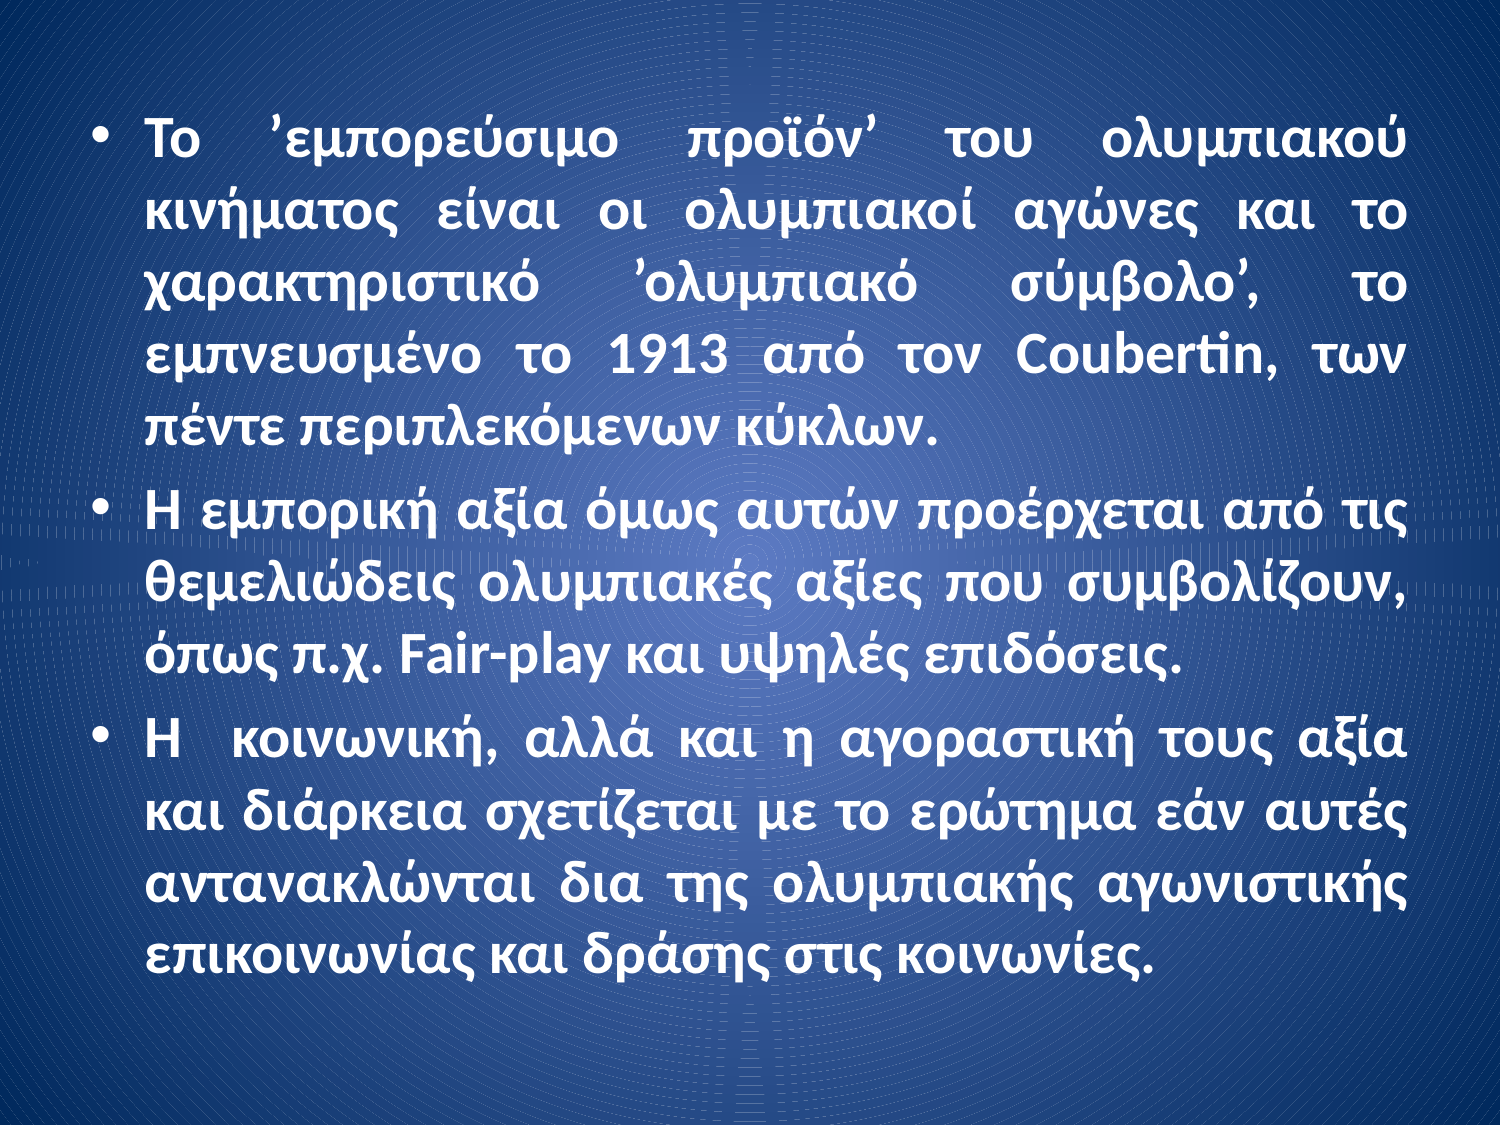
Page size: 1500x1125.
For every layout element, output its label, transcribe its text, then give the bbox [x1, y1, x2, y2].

list Το ’εμπορεύσιμο προϊόν’ του ολυμπιακού κινήματος είναι οι ολυμπιακοί αγώνες και το χαρακτηριστικό ’ολυμπιακό σύμβολο’, το εμπνευσμένο το 1913 από τον Coubertin, των πέντε περιπλεκόμενων κύκλων. Η εμπορική αξία όμως αυτών προέρχεται από τις θεμελιώδεις ολυμπιακές αξίες που συμβολίζουν, όπως π.χ. Fair-play και υψηλές επιδόσεις. Η κοινωνική, αλλά και η αγοραστική τους αξία και διάρκεια σχετίζεται με το ερώτημα εάν αυτές αντανακλώνται δια της ολυμπιακής αγωνιστικής επικοινωνίας και δράσης στις κοινωνίες. [75, 90, 1425, 1005]
